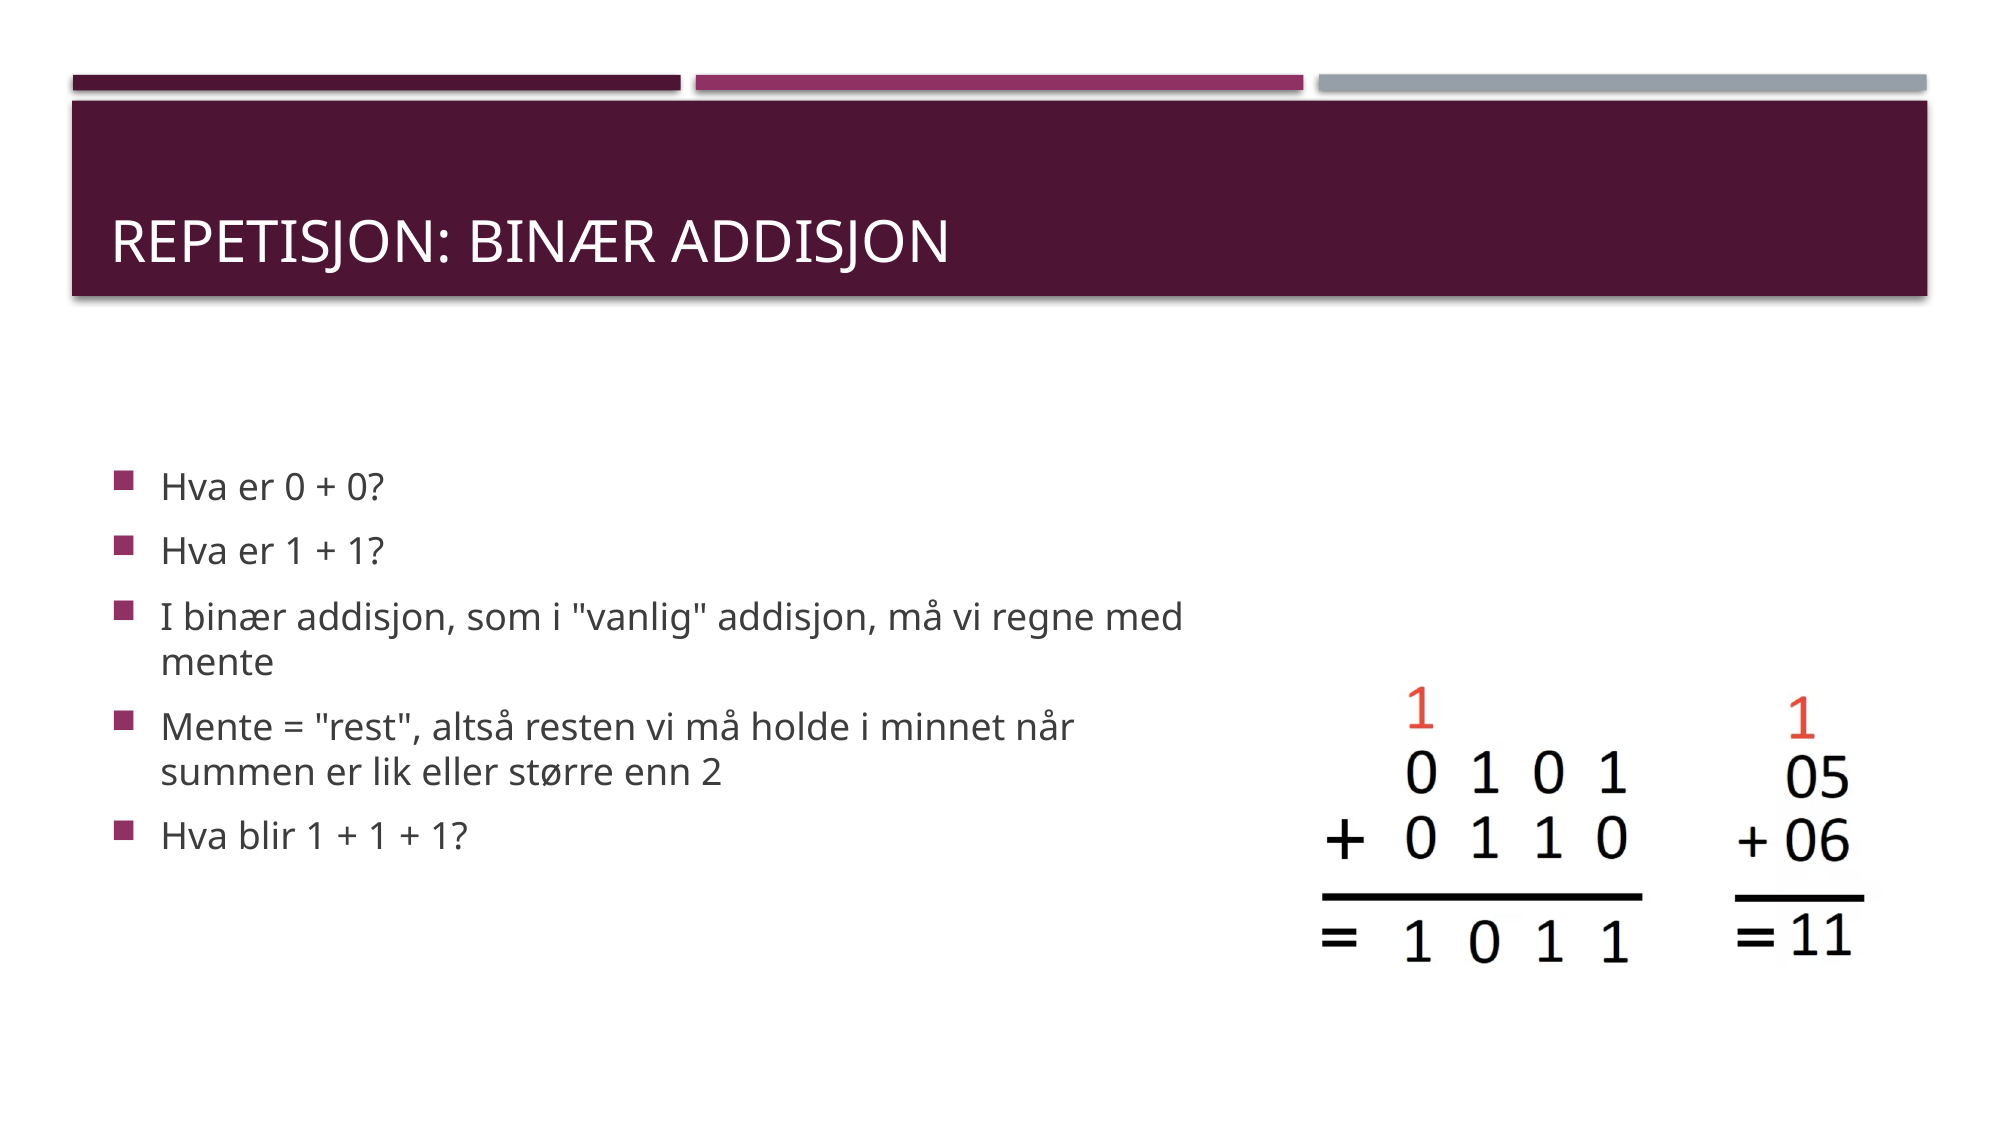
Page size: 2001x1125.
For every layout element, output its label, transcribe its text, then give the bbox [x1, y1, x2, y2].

list Hva er 0 + 0? Hva er 1 + 1? I binær addisjon, som i "vanlig" addisjon, må vi regne med mente Mente = "rest", altså resten vi må holde i minnet når summen er lik eller større enn 2 Hva blir 1 + 1 + 1? [95, 358, 1215, 962]
picture [1295, 659, 1892, 977]
title Repetisjon: binær addisjon [95, 115, 1905, 282]
